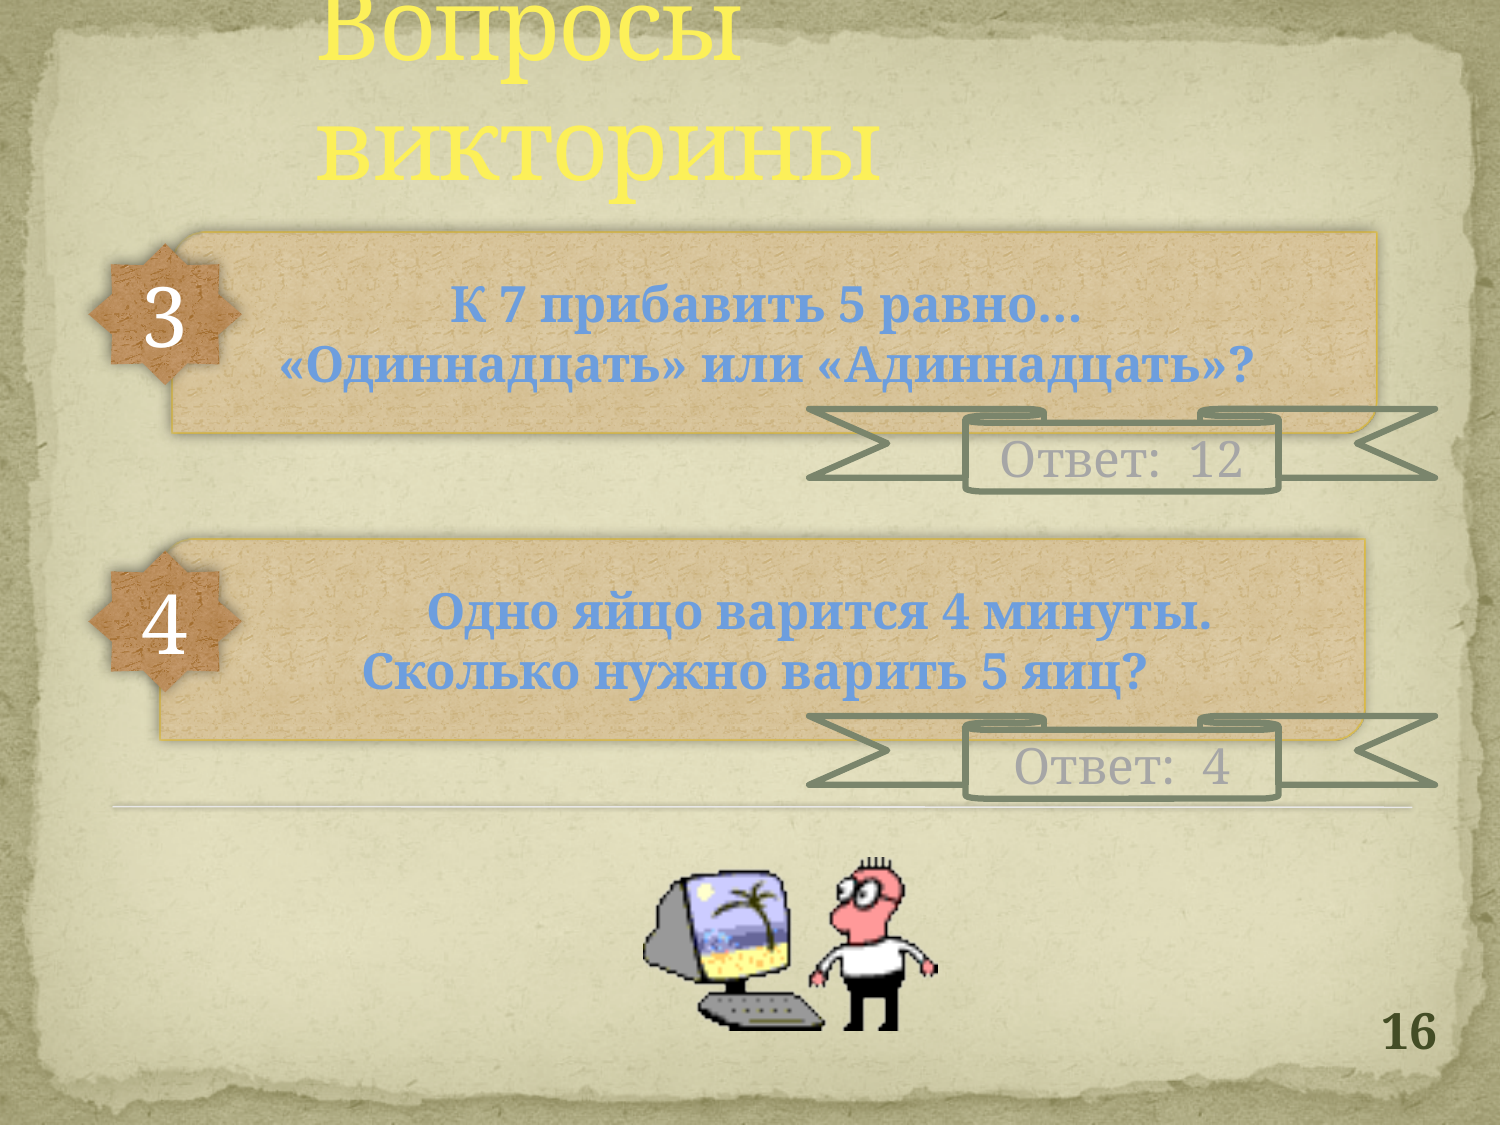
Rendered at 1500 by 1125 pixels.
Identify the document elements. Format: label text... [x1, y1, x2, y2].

text_box Ответ: 4 [805, 712, 1439, 802]
text_box 4 [88, 550, 243, 693]
picture [643, 857, 938, 1031]
text_box Ответ: 12 [805, 405, 1439, 495]
text_box К 7 прибавить 5 равно… «Одиннадцать» или «Адиннадцать»? [174, 234, 1375, 431]
text_box 3 [88, 243, 243, 386]
text_box Одно яйцо варится 4 минуты. Сколько нужно варить 5 яиц? [162, 541, 1363, 738]
slide_number 16 [1359, 996, 1460, 1072]
title Вопросы викторины [301, 77, 1235, 209]
